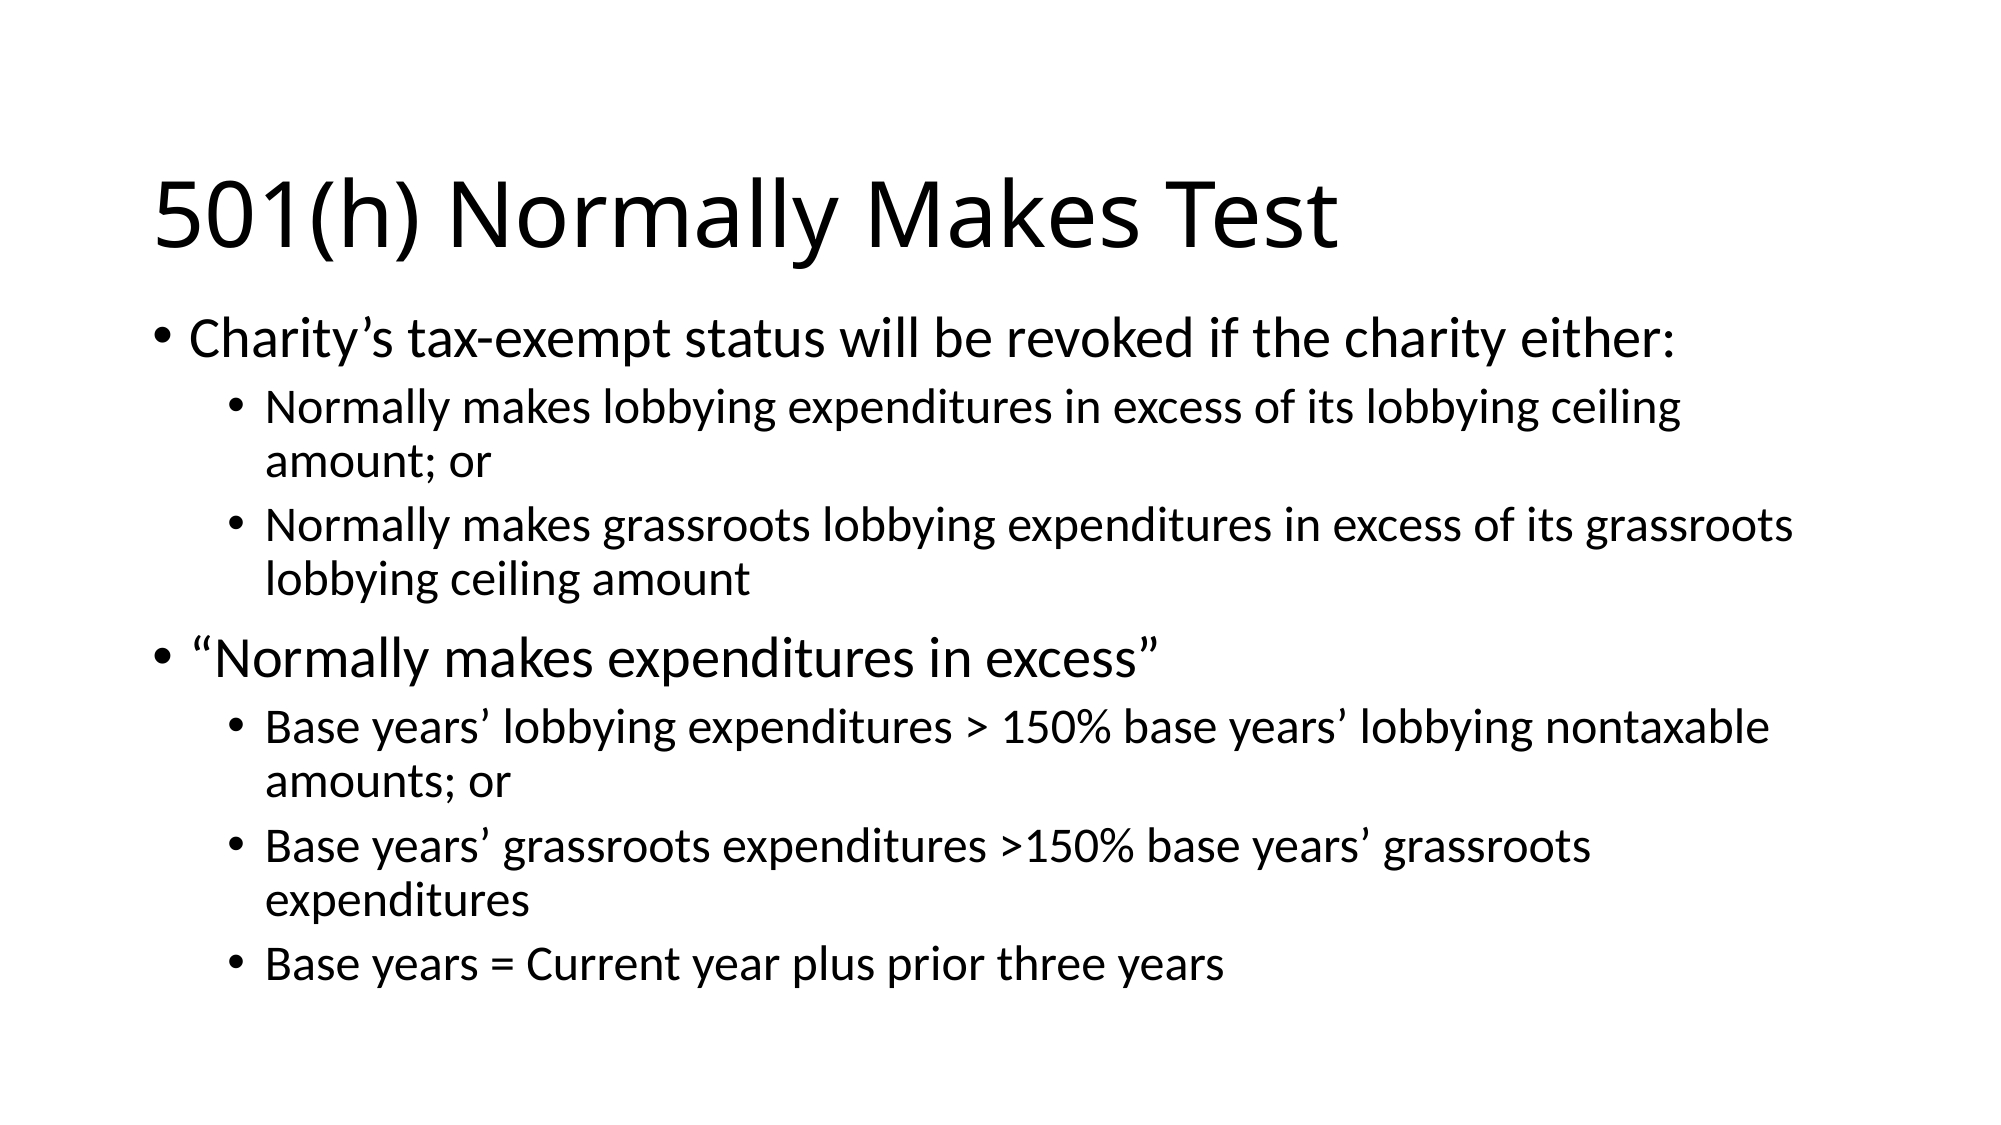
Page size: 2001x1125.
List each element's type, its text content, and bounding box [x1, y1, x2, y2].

title 501(h) Normally Makes Test [137, 59, 1863, 278]
list Charity’s tax-exempt status will be revoked if the charity either: Normally makes lobbying expenditures in excess of its lobbying ceiling amount; or Normally makes grassroots lobbying expenditures in excess of its grassroots lobbying ceiling amount “Normally makes expenditures in excess” Base years’ lobbying expenditures > 150% base years’ lobbying nontaxable amounts; or Base years’ grassroots expenditures >150% base years’ grassroots expenditures Base years = Current year plus prior three years [137, 299, 1863, 1014]
